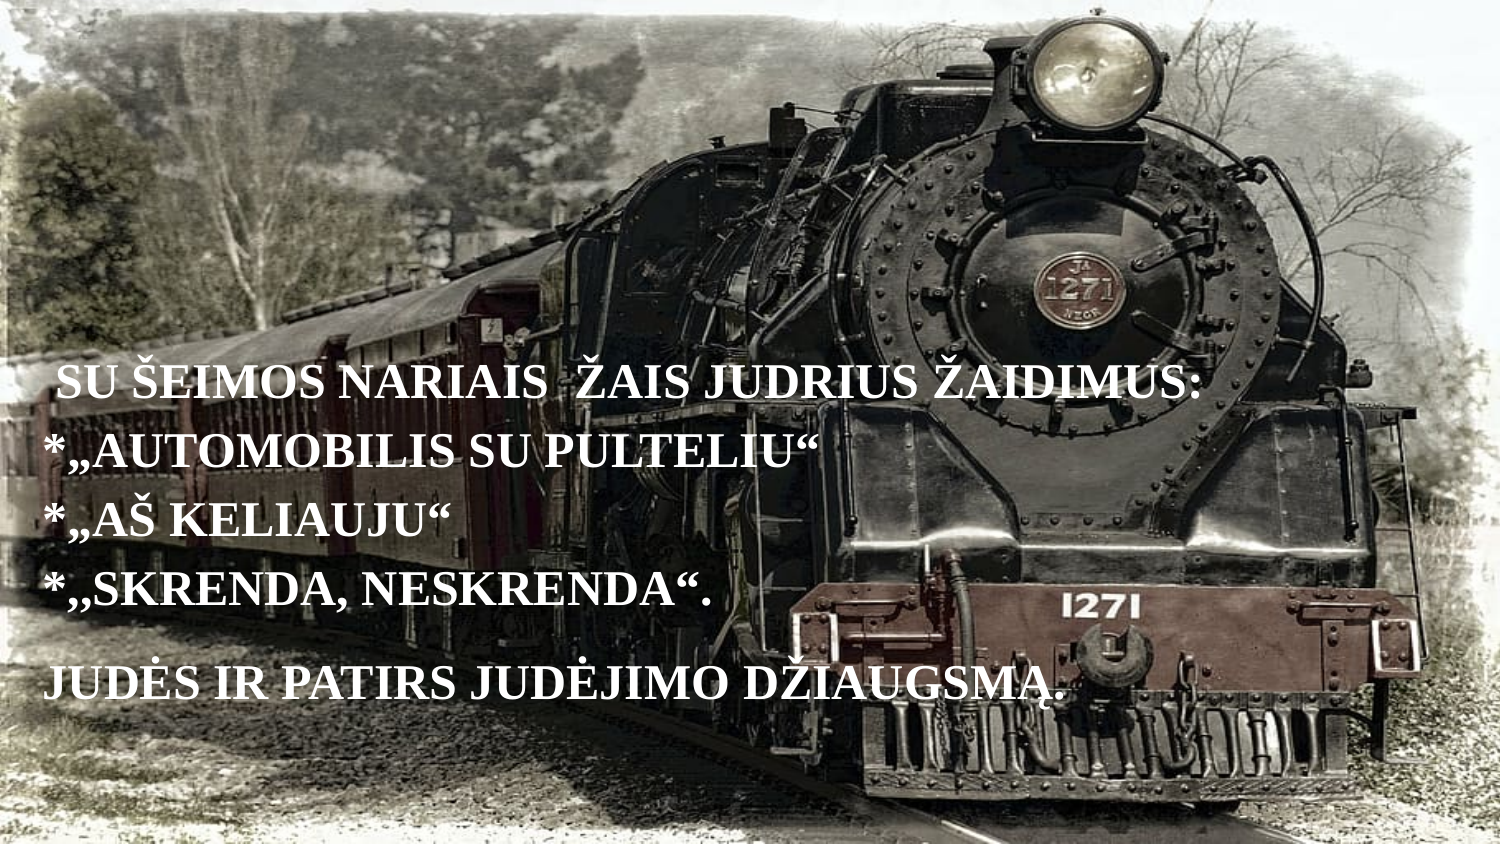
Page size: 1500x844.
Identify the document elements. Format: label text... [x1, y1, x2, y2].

list SU ŠEIMOS NARIAIS ŽAIS JUDRIUS ŽAIDIMUS: *„AUTOMOBILIS SU PULTELIU“ *„AŠ KELIAUJU“ *,,SKRENDA, NESKRENDA“. JUDĖS IR PATIRS JUDĖJIMO DŽIAUGSMĄ. [27, 24, 1488, 839]
picture [0, 0, 1500, 844]
list [27, 839, 750, 844]
